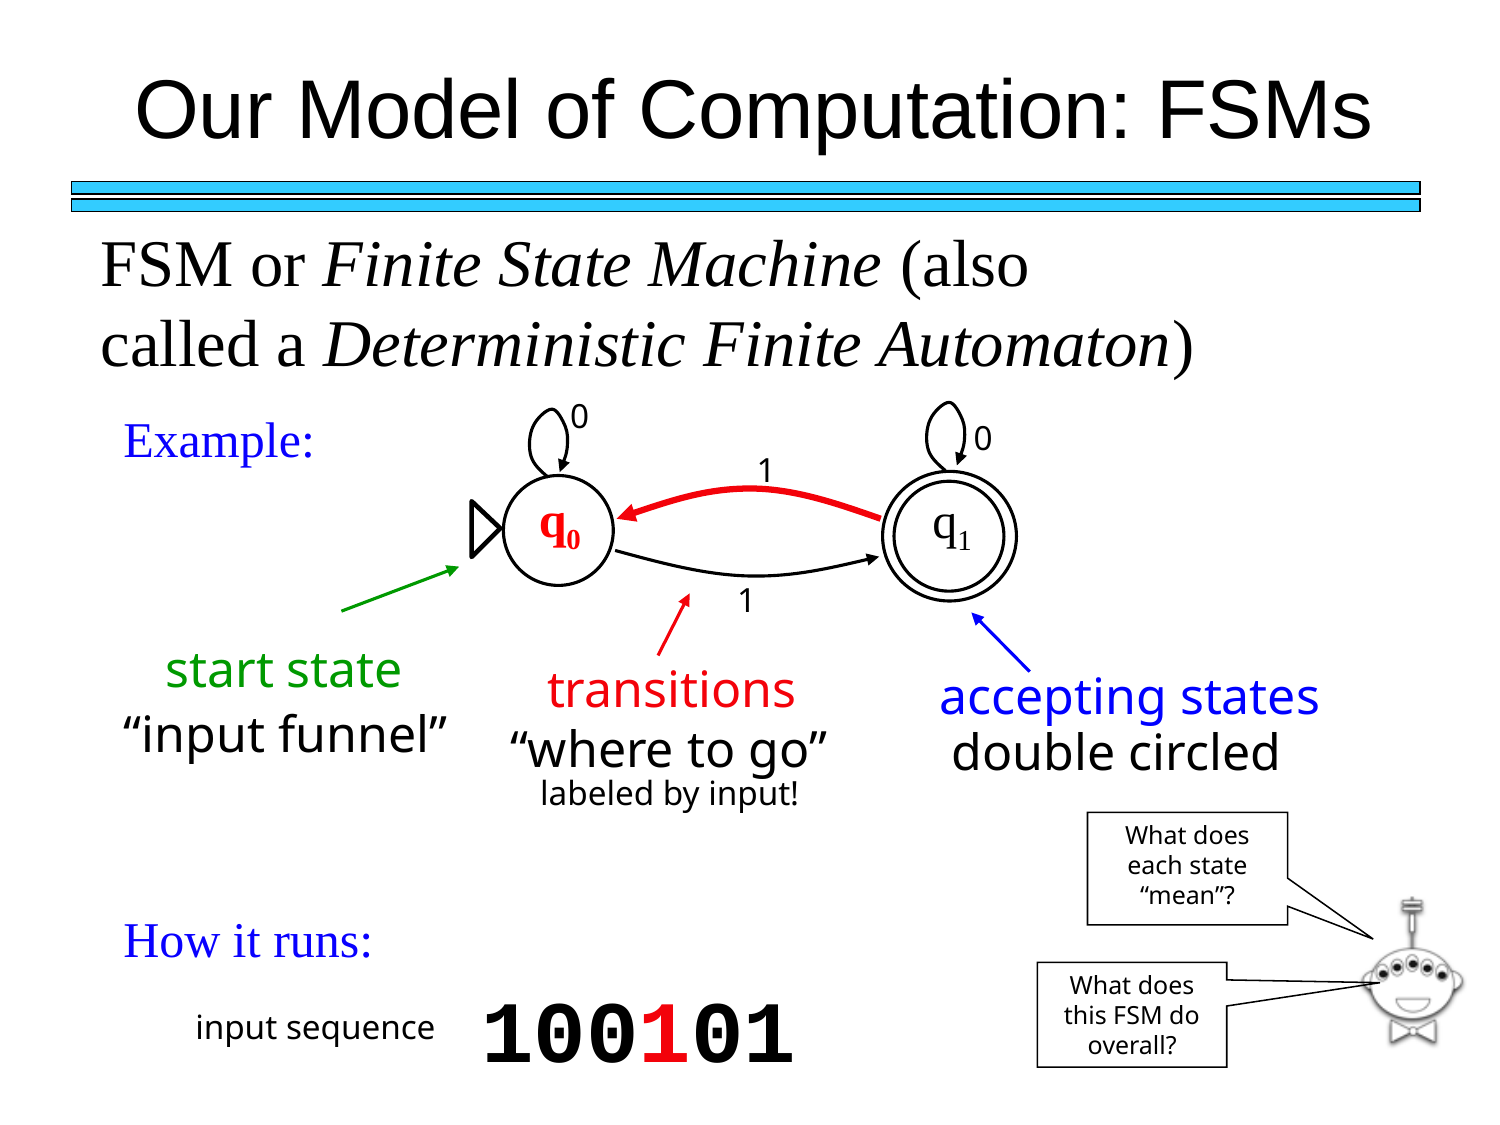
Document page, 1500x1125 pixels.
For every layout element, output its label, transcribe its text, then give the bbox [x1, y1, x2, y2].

text_box [529, 409, 570, 478]
text_box [341, 565, 460, 612]
text_box q1 [917, 480, 987, 564]
picture [1349, 887, 1475, 1058]
text_box Example: [108, 400, 535, 475]
text_box [616, 488, 881, 521]
text_box FSM or Finite State Machine (also called a Deterministic Finite Automaton) [85, 221, 1213, 388]
text_box How it runs: [108, 900, 688, 975]
text_box What does each state “mean”? [1087, 812, 1344, 928]
text_box 1 [722, 571, 771, 627]
text_box [657, 593, 690, 656]
text_box 1 [741, 441, 791, 497]
text_box What does this FSM do overall? [1037, 962, 1344, 1068]
text_box [882, 471, 1017, 602]
text_box [971, 612, 1030, 672]
text_box [926, 402, 967, 471]
text_box [615, 550, 880, 576]
text_box “where to go” [495, 710, 842, 785]
text_box transitions [532, 650, 812, 710]
text_box “input funnel” [109, 695, 463, 770]
text_box Our Model of Computation: FSMs [115, 48, 1393, 163]
text_box 0 [958, 409, 1008, 465]
text_box input sequence [180, 998, 451, 1054]
text_box 0 [555, 387, 604, 443]
text_box [471, 501, 501, 557]
text_box labeled by input! [525, 764, 815, 820]
text_box start state [150, 630, 418, 695]
text_box double circled [936, 712, 1297, 788]
text_box [503, 488, 614, 586]
text_box q0 [523, 479, 596, 563]
text_box accepting states [924, 657, 1336, 732]
text_box [539, 475, 578, 479]
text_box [71, 181, 1421, 212]
text_box 100101 [466, 967, 1017, 1088]
